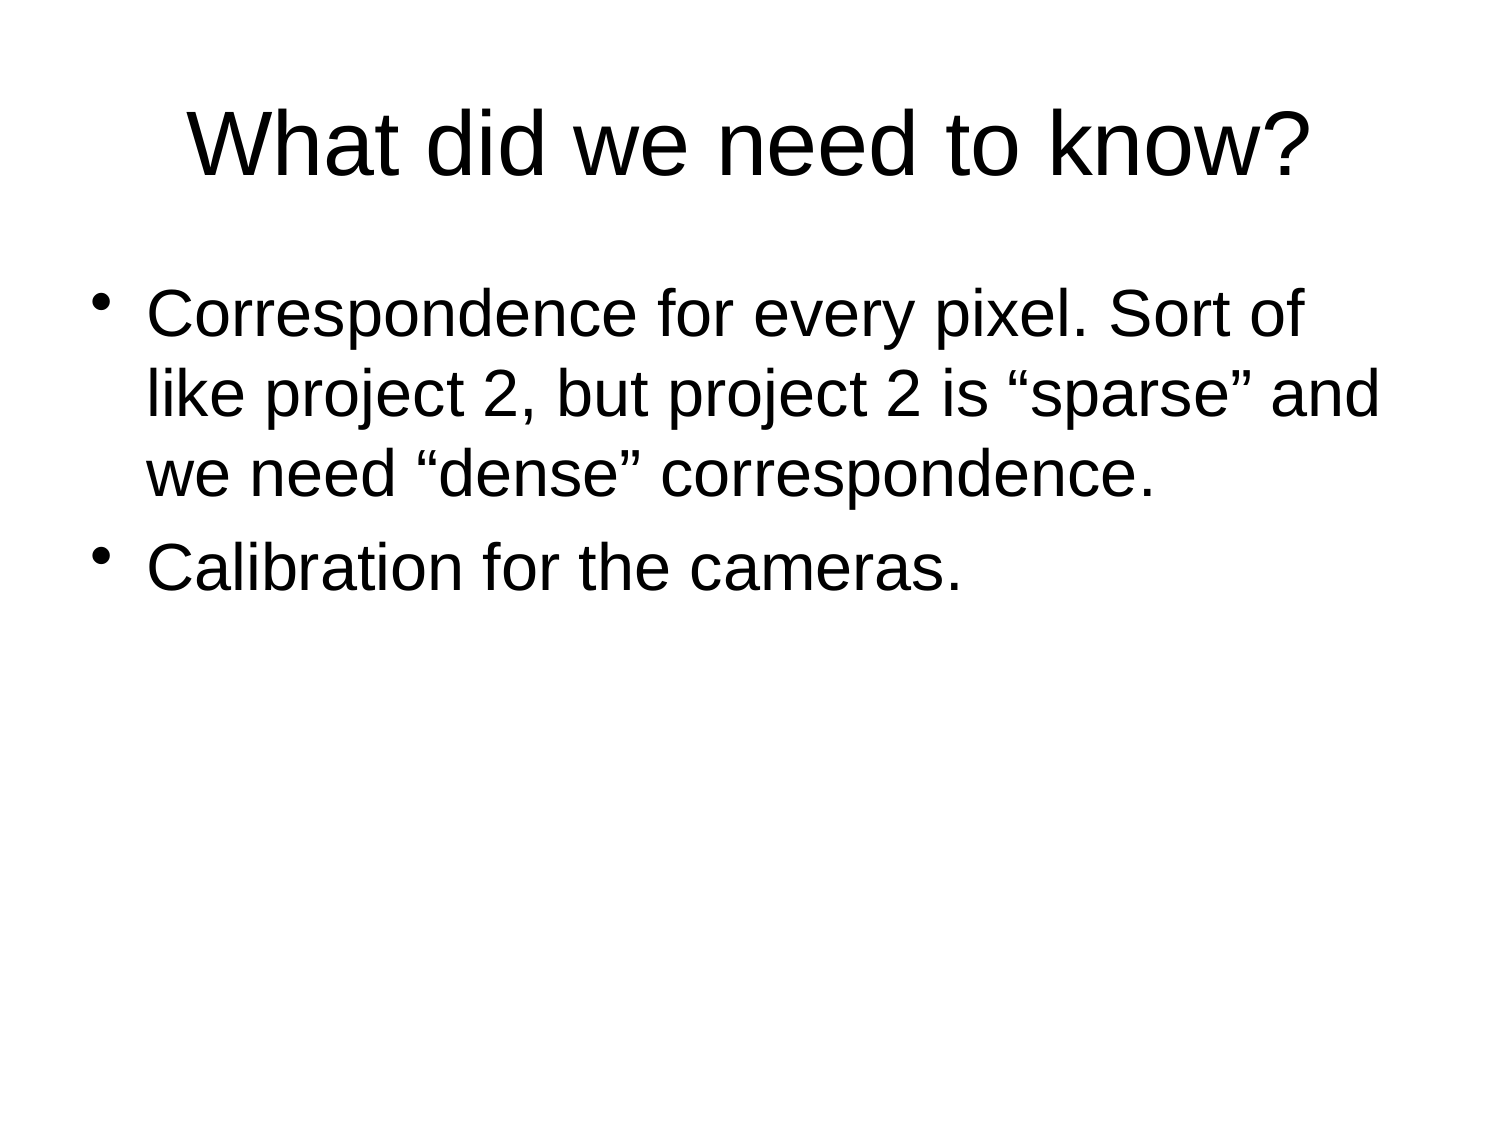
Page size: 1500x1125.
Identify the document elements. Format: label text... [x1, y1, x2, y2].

list Correspondence for every pixel. Sort of like project 2, but project 2 is “sparse” and we need “dense” correspondence. Calibration for the cameras. [75, 262, 1425, 1005]
title What did we need to know? [75, 45, 1425, 233]
